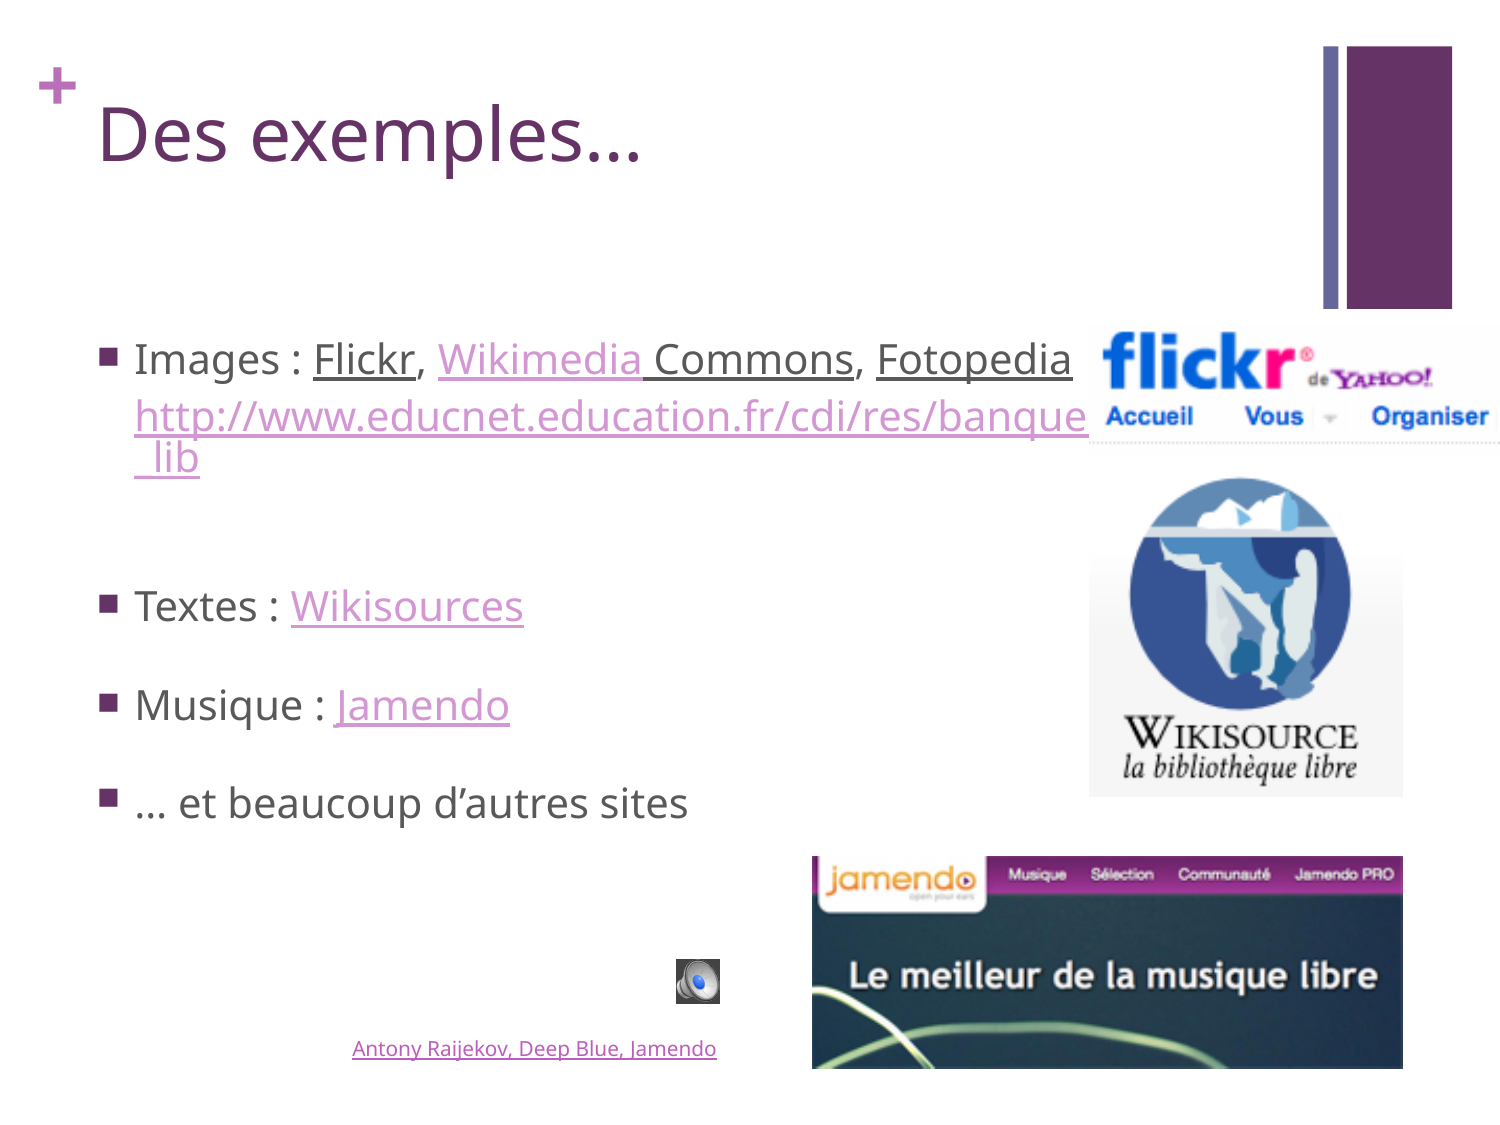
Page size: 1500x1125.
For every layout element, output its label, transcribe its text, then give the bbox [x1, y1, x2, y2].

picture [674, 958, 722, 1006]
picture [1088, 472, 1403, 797]
picture [1088, 324, 1500, 455]
list Images : Flickr, Wikimedia Commons, Fotopedia http://www.educnet.education.fr/cdi/res/banques_dimages_lib Textes : Wikisources Musique : Jamendo … et beaucoup d’autres sites [81, 324, 1322, 1005]
picture [811, 855, 1403, 1070]
text_box Antony Raijekov, Deep Blue, Jamendo [337, 1028, 750, 1072]
title Des exemples… [81, 79, 1322, 263]
